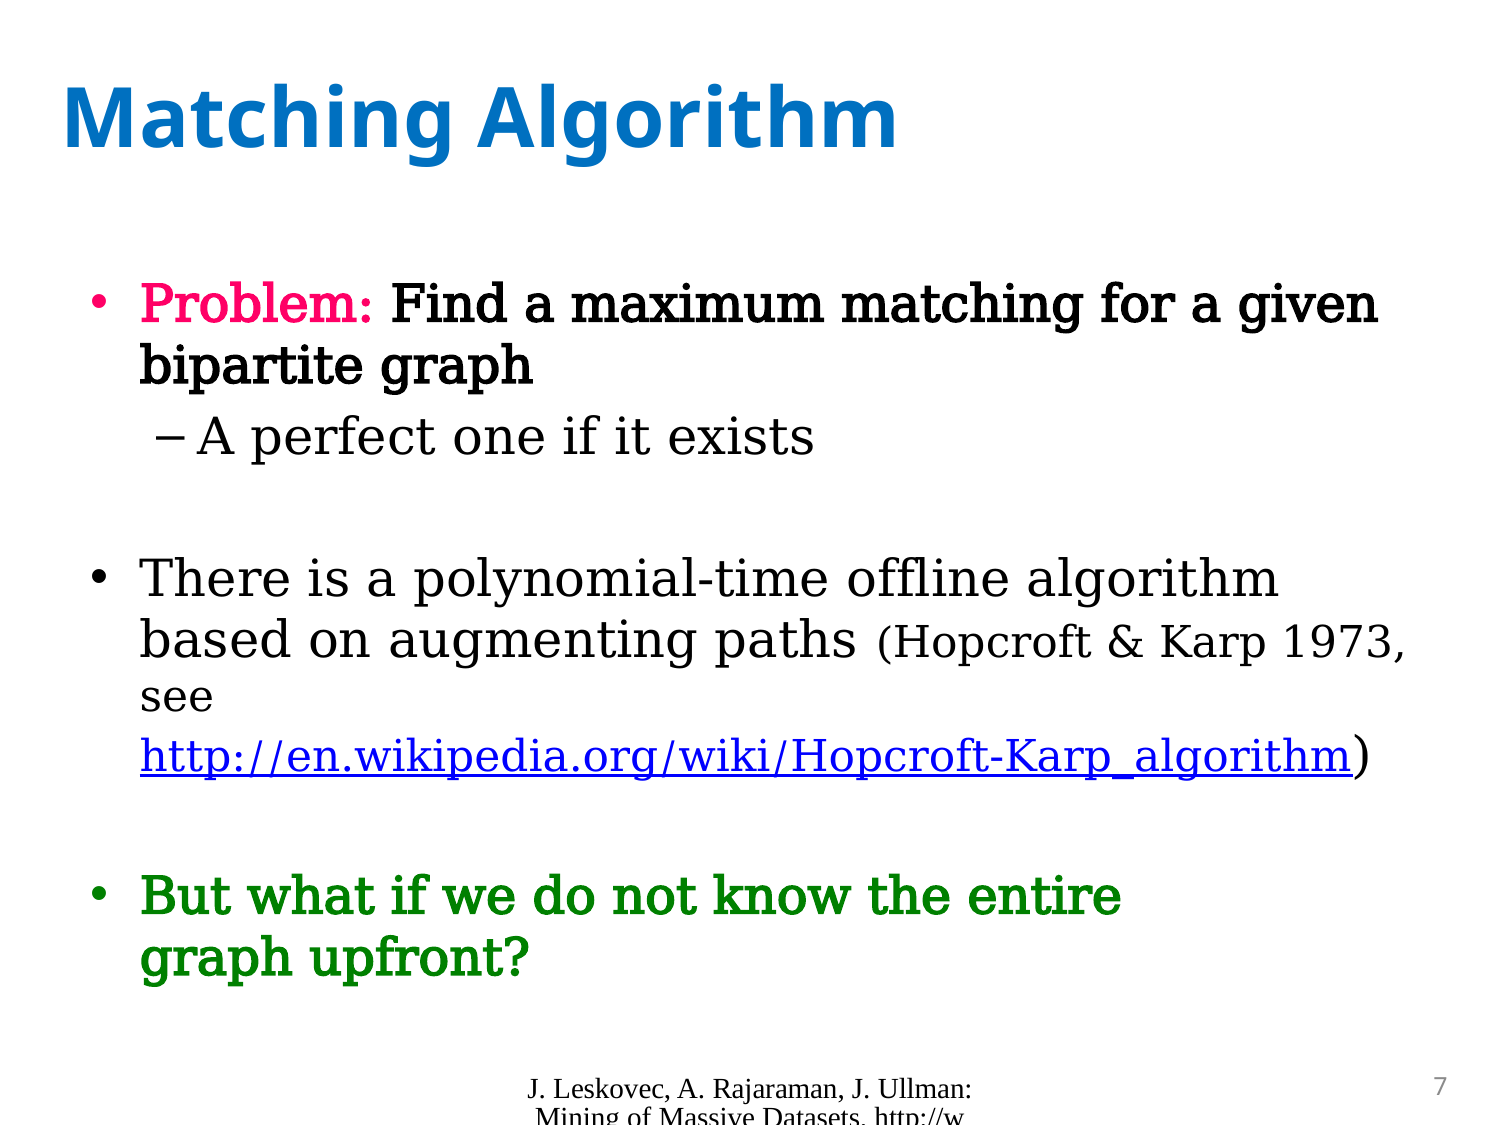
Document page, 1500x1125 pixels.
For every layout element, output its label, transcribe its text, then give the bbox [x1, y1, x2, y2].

list Problem: Find a maximum matching for a given bipartite graph A perfect one if it exists There is a polynomial-time offline algorithm based on augmenting paths (Hopcroft & Karp 1973, see http://en.wikipedia.org/wiki/Hopcroft-Karp_algorithm) But what if we do not know the entire graph upfront? [75, 262, 1425, 1005]
slide_number 7 [1112, 1057, 1463, 1118]
title Matching Algorithm [45, 47, 1465, 180]
footer J. Leskovec, A. Rajaraman, J. Ullman: Mining of Massive Datasets, http://www.mmds.org [512, 1057, 988, 1118]
